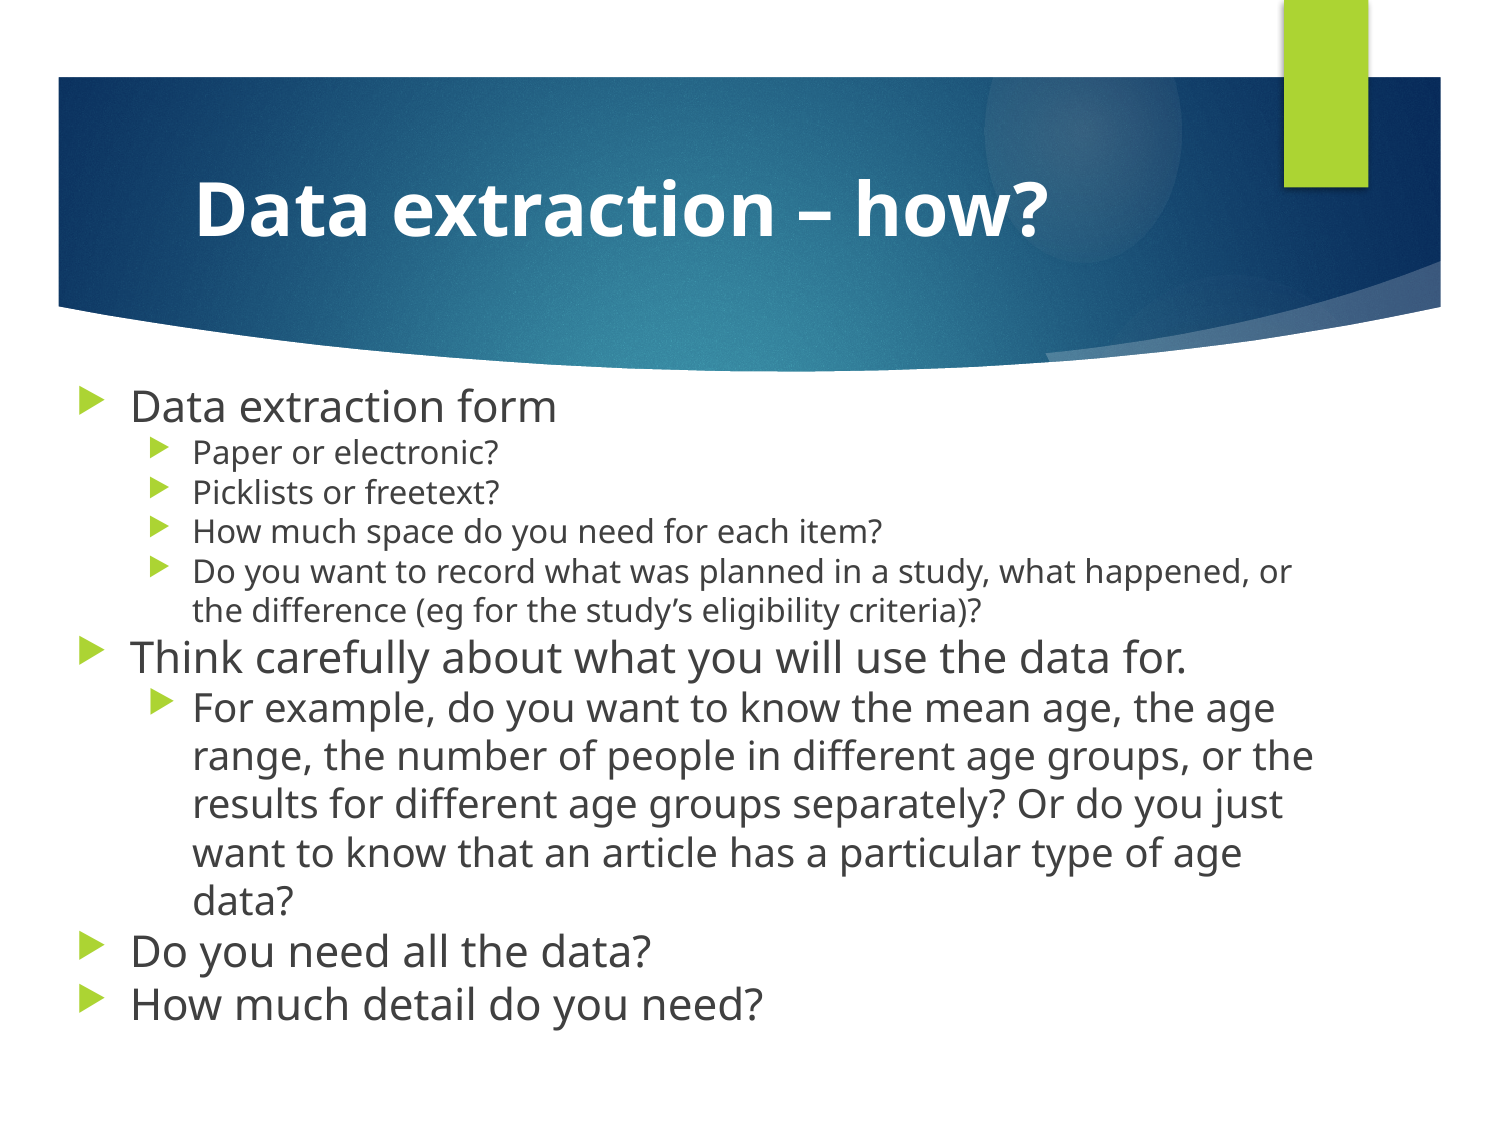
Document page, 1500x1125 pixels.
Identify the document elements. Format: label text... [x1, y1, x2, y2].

list Data extraction form Paper or electronic? Picklists or freetext? How much space do you need for each item? Do you want to record what was planned in a study, what happened, or the difference (eg for the study’s eligibility criteria)? Think carefully about what you will use the data for. For example, do you want to know the mean age, the age range, the number of people in different age groups, or the results for different age groups separately? Or do you just want to know that an article has a particular type of age data? Do you need all the data? How much detail do you need? [61, 371, 1350, 1050]
title Data extraction – how? [178, 113, 1263, 301]
